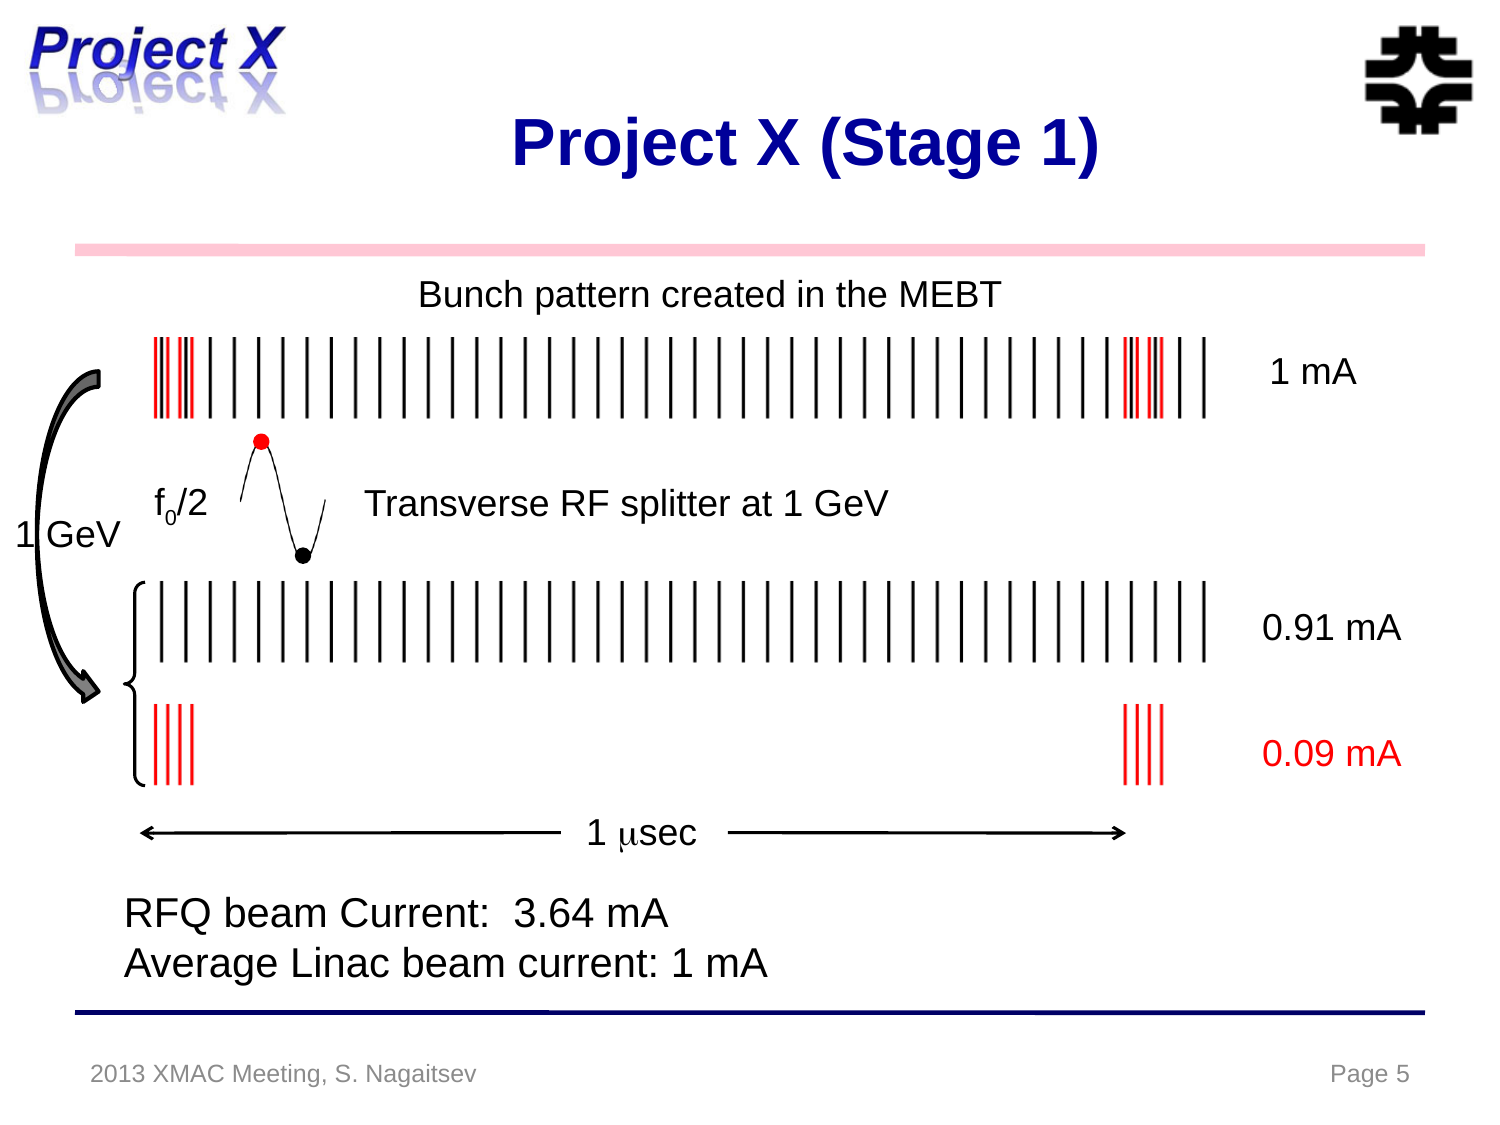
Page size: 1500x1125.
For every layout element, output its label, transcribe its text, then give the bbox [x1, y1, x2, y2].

picture [24, 24, 288, 119]
footer 2013 XMAC Meeting, S. Nagaitsev [75, 1042, 550, 1103]
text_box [0, 337, 1440, 865]
text_box RFQ beam Current: 3.64 mA Average Linac beam current: 1 mA [108, 878, 1175, 994]
slide_number Page 5 [1074, 1042, 1425, 1103]
text_box Bunch pattern created in the MEBT [403, 262, 1018, 323]
title Project X (Stage 1) [350, 45, 1263, 233]
picture [1362, 24, 1475, 138]
